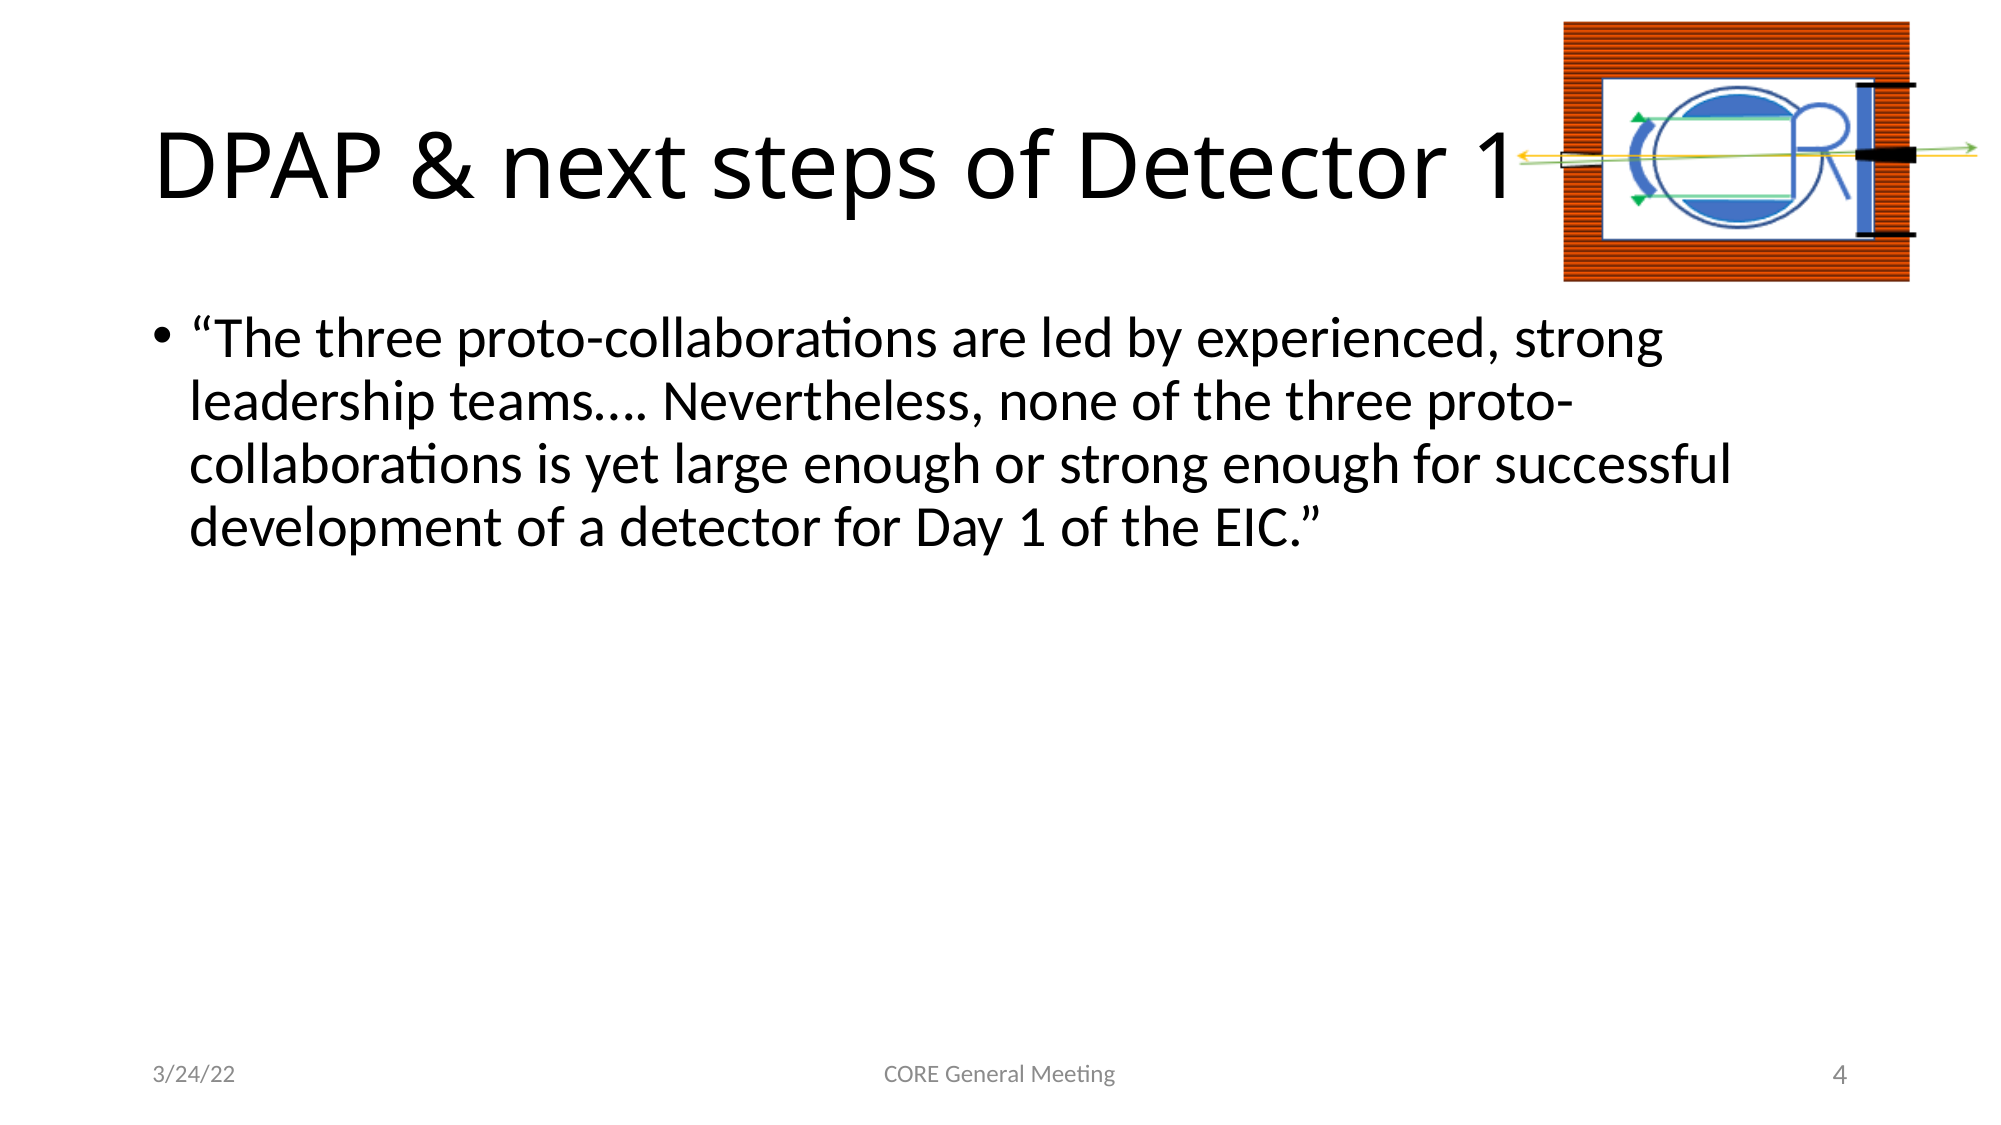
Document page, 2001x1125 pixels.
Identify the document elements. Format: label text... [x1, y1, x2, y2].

slide_number 4 [1412, 1042, 1863, 1103]
picture [1503, 0, 1999, 310]
title DPAP & next steps of Detector 1 [137, 59, 1863, 278]
footer CORE General Meeting [662, 1042, 1338, 1103]
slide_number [137, 1042, 588, 1103]
list “The three proto-collaborations are led by experienced, strong leadership teams…. Nevertheless, none of the three proto-collaborations is yet large enough or strong enough for successful development of a detector for Day 1 of the EIC.” [137, 299, 1863, 1014]
